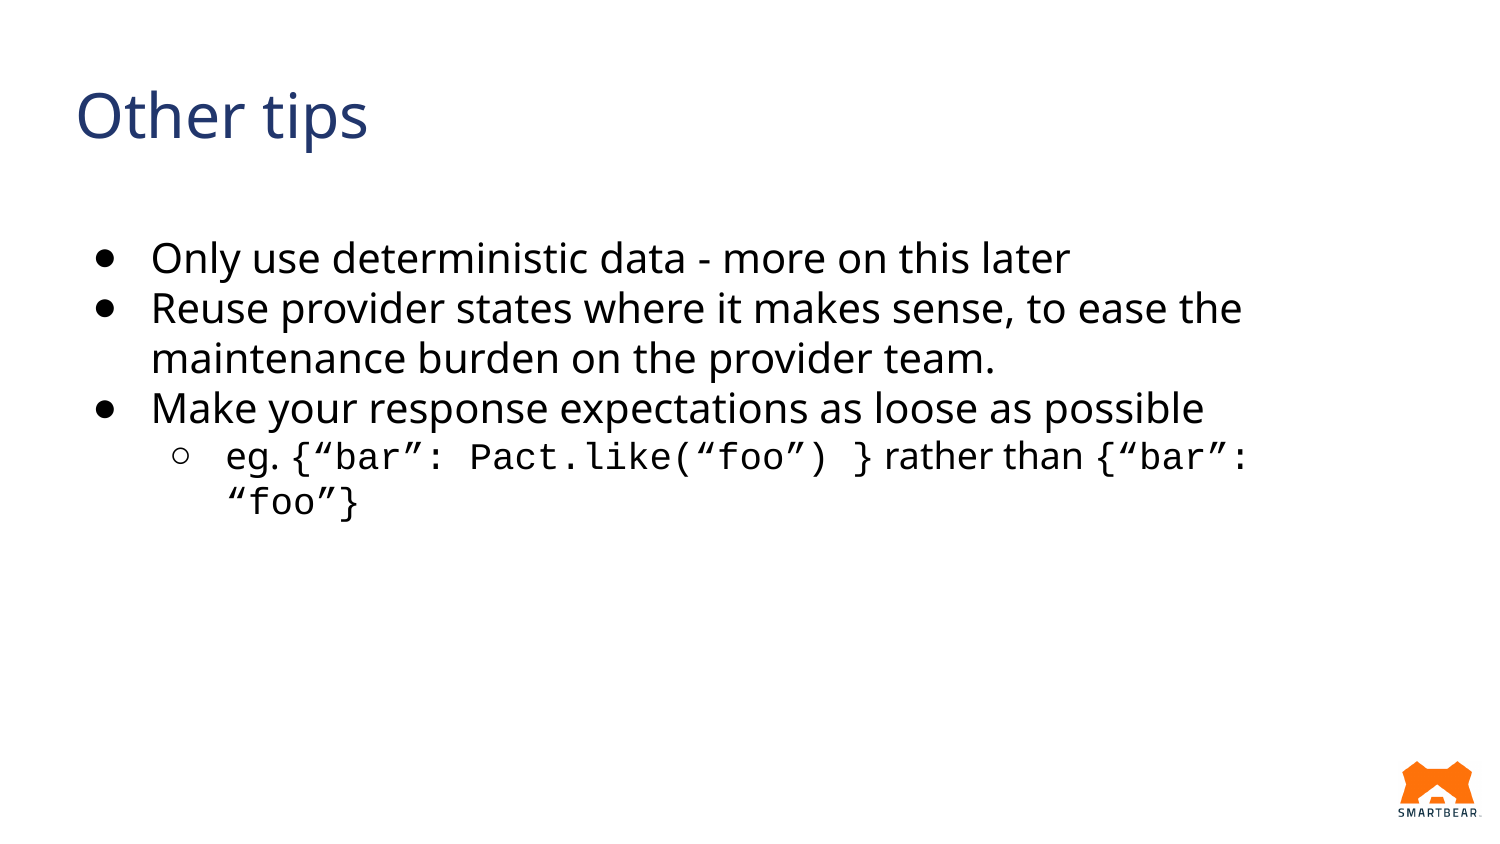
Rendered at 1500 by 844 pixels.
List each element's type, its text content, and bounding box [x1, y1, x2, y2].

picture [1398, 761, 1482, 817]
title Other tips [60, 9, 1375, 216]
list Only use deterministic data - more on this later Reuse provider states where it makes sense, to ease the maintenance burden on the provider team. Make your response expectations as loose as possible eg. {“bar”: Pact.like(“foo”) } rather than {“bar”: “foo”} [60, 216, 1389, 740]
